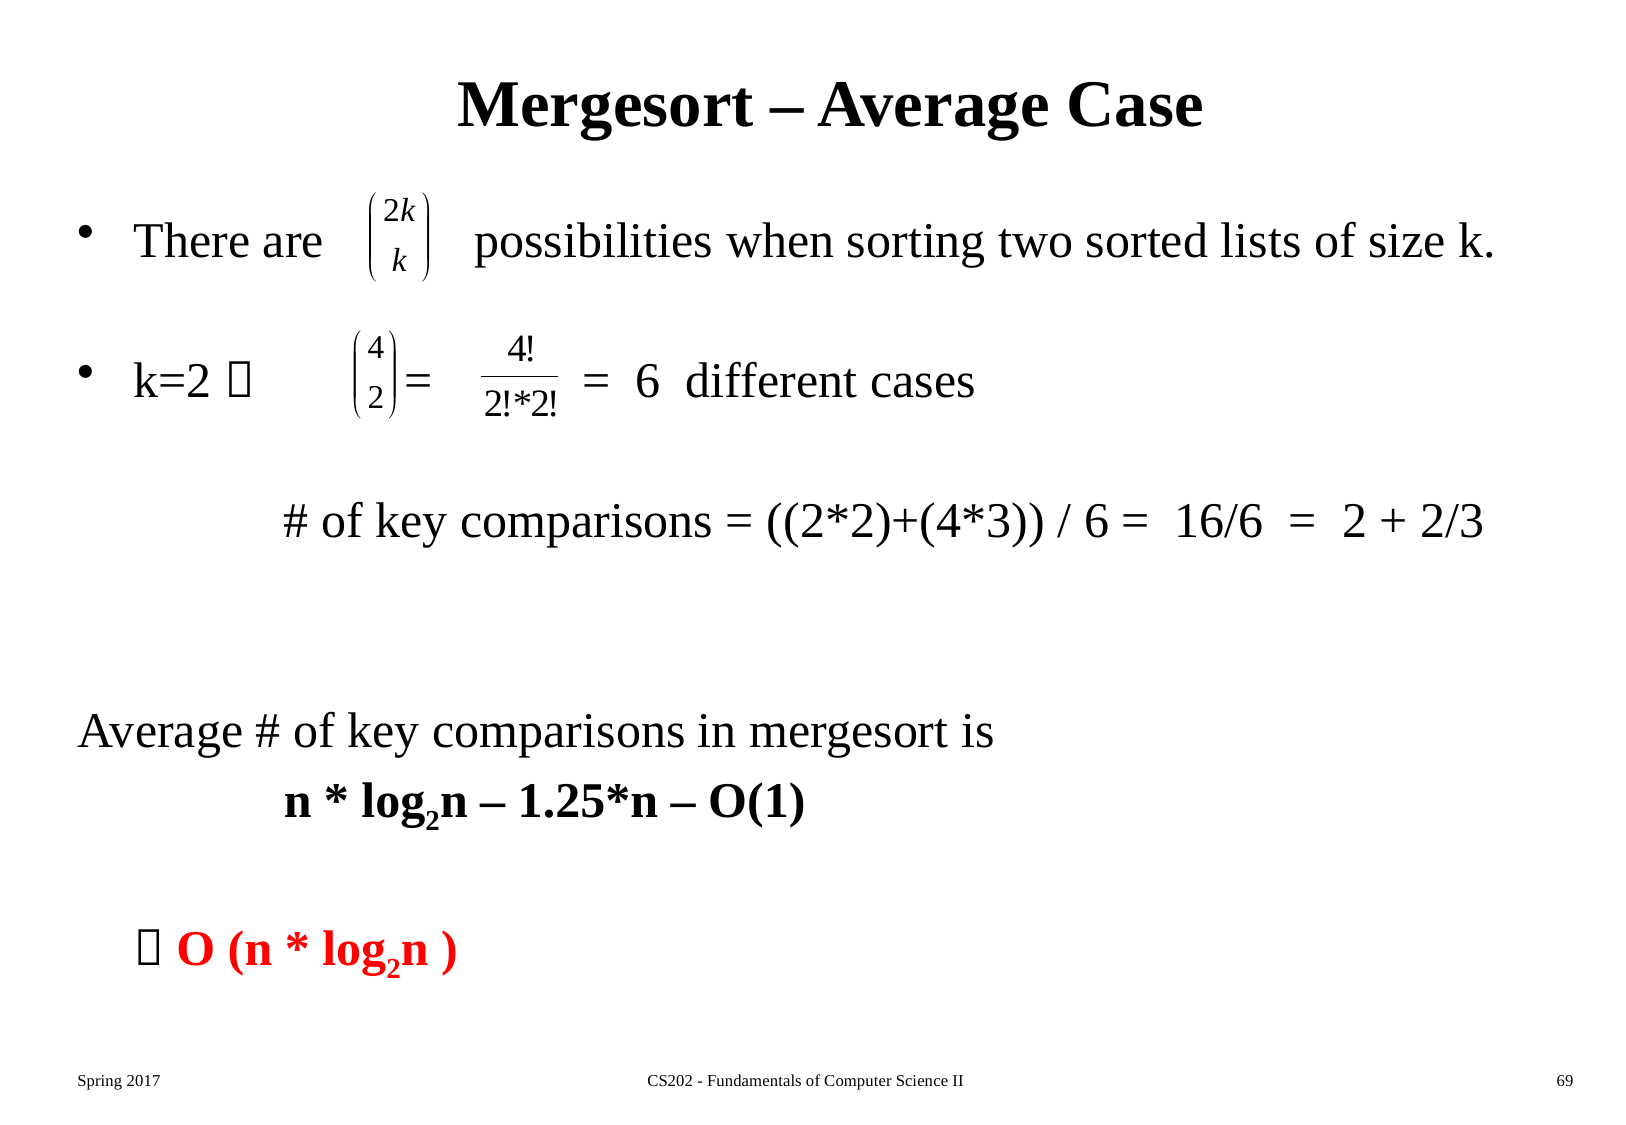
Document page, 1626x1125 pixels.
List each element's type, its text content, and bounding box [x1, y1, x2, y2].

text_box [362, 187, 441, 288]
slide_number Spring 2017 [62, 1062, 402, 1101]
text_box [474, 324, 566, 426]
slide_number 69 [1249, 1062, 1589, 1101]
footer CS202 - Fundamentals of Computer Science II [500, 1062, 1111, 1101]
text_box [346, 324, 406, 426]
list There are possibilities when sorting two sorted lists of size k. k=2  = = 6 different cases # of key comparisons = ((2*2)+(4*3)) / 6 = 16/6 = 2 + 2/3 Average # of key comparisons in mergesort is n * log2n – 1.25*n – O(1)  O (n * log2n ) [62, 200, 1588, 1038]
title Mergesort – Average Case [62, 24, 1600, 175]
